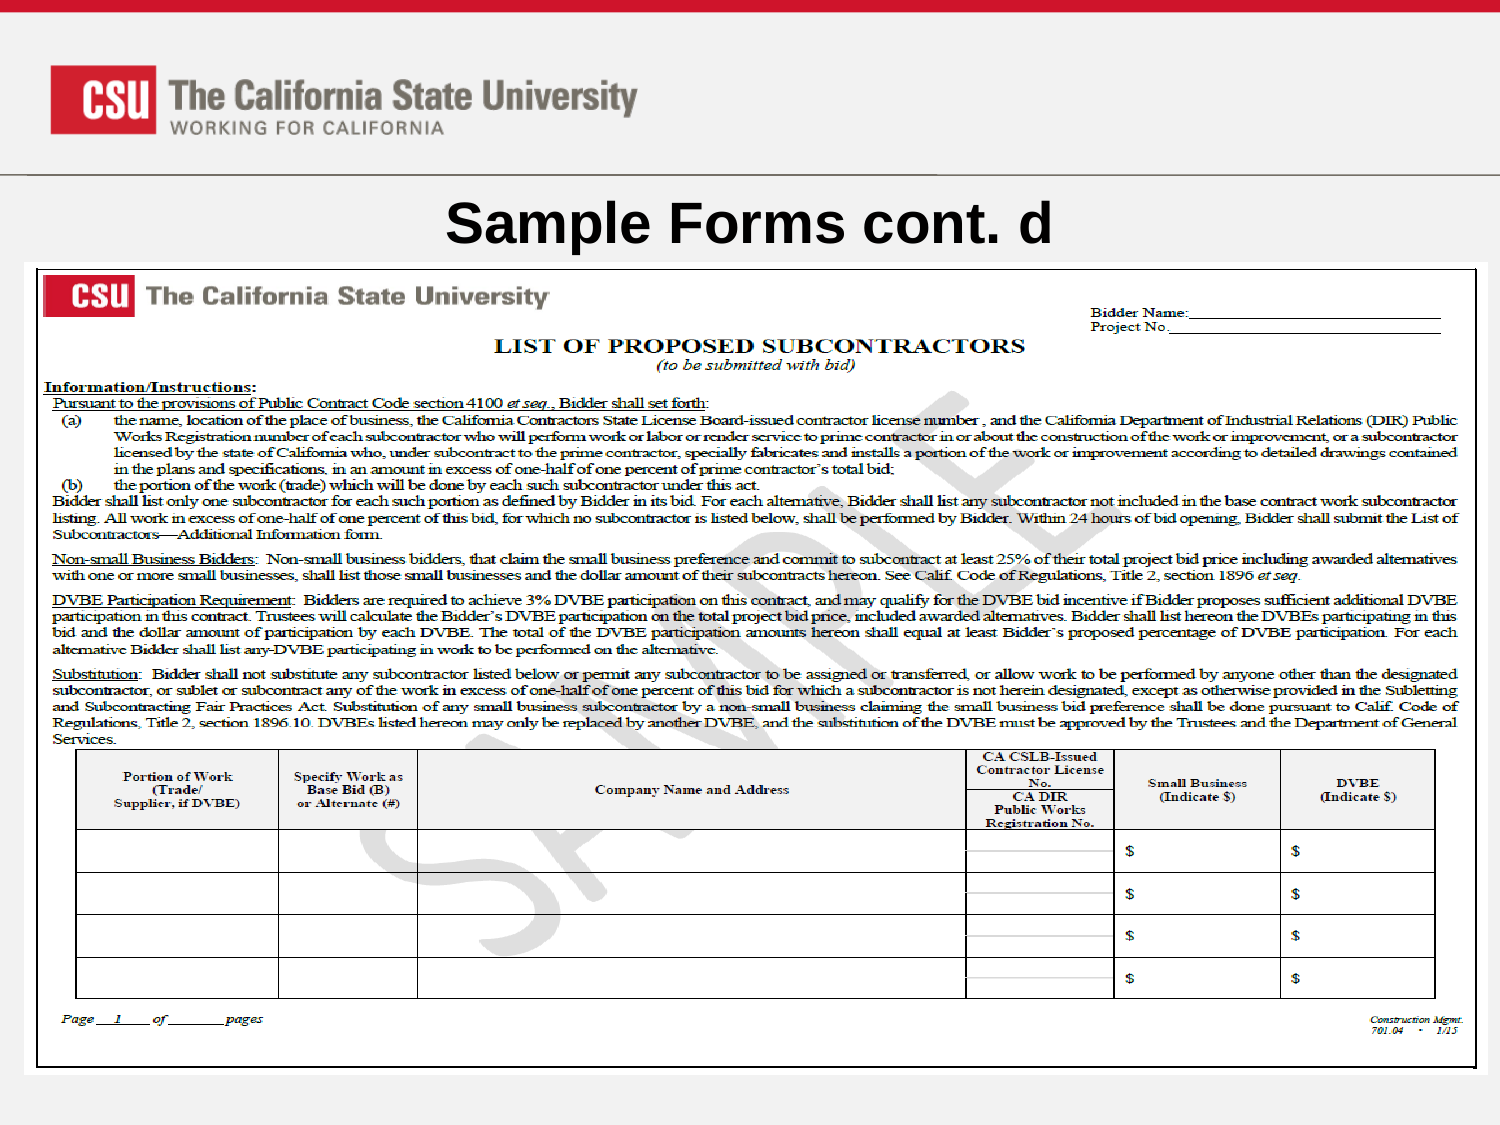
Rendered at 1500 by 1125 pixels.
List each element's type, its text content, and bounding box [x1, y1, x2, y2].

title Sample Forms cont. d [74, 187, 1425, 260]
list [24, 262, 1488, 1076]
picture [50, 65, 638, 135]
